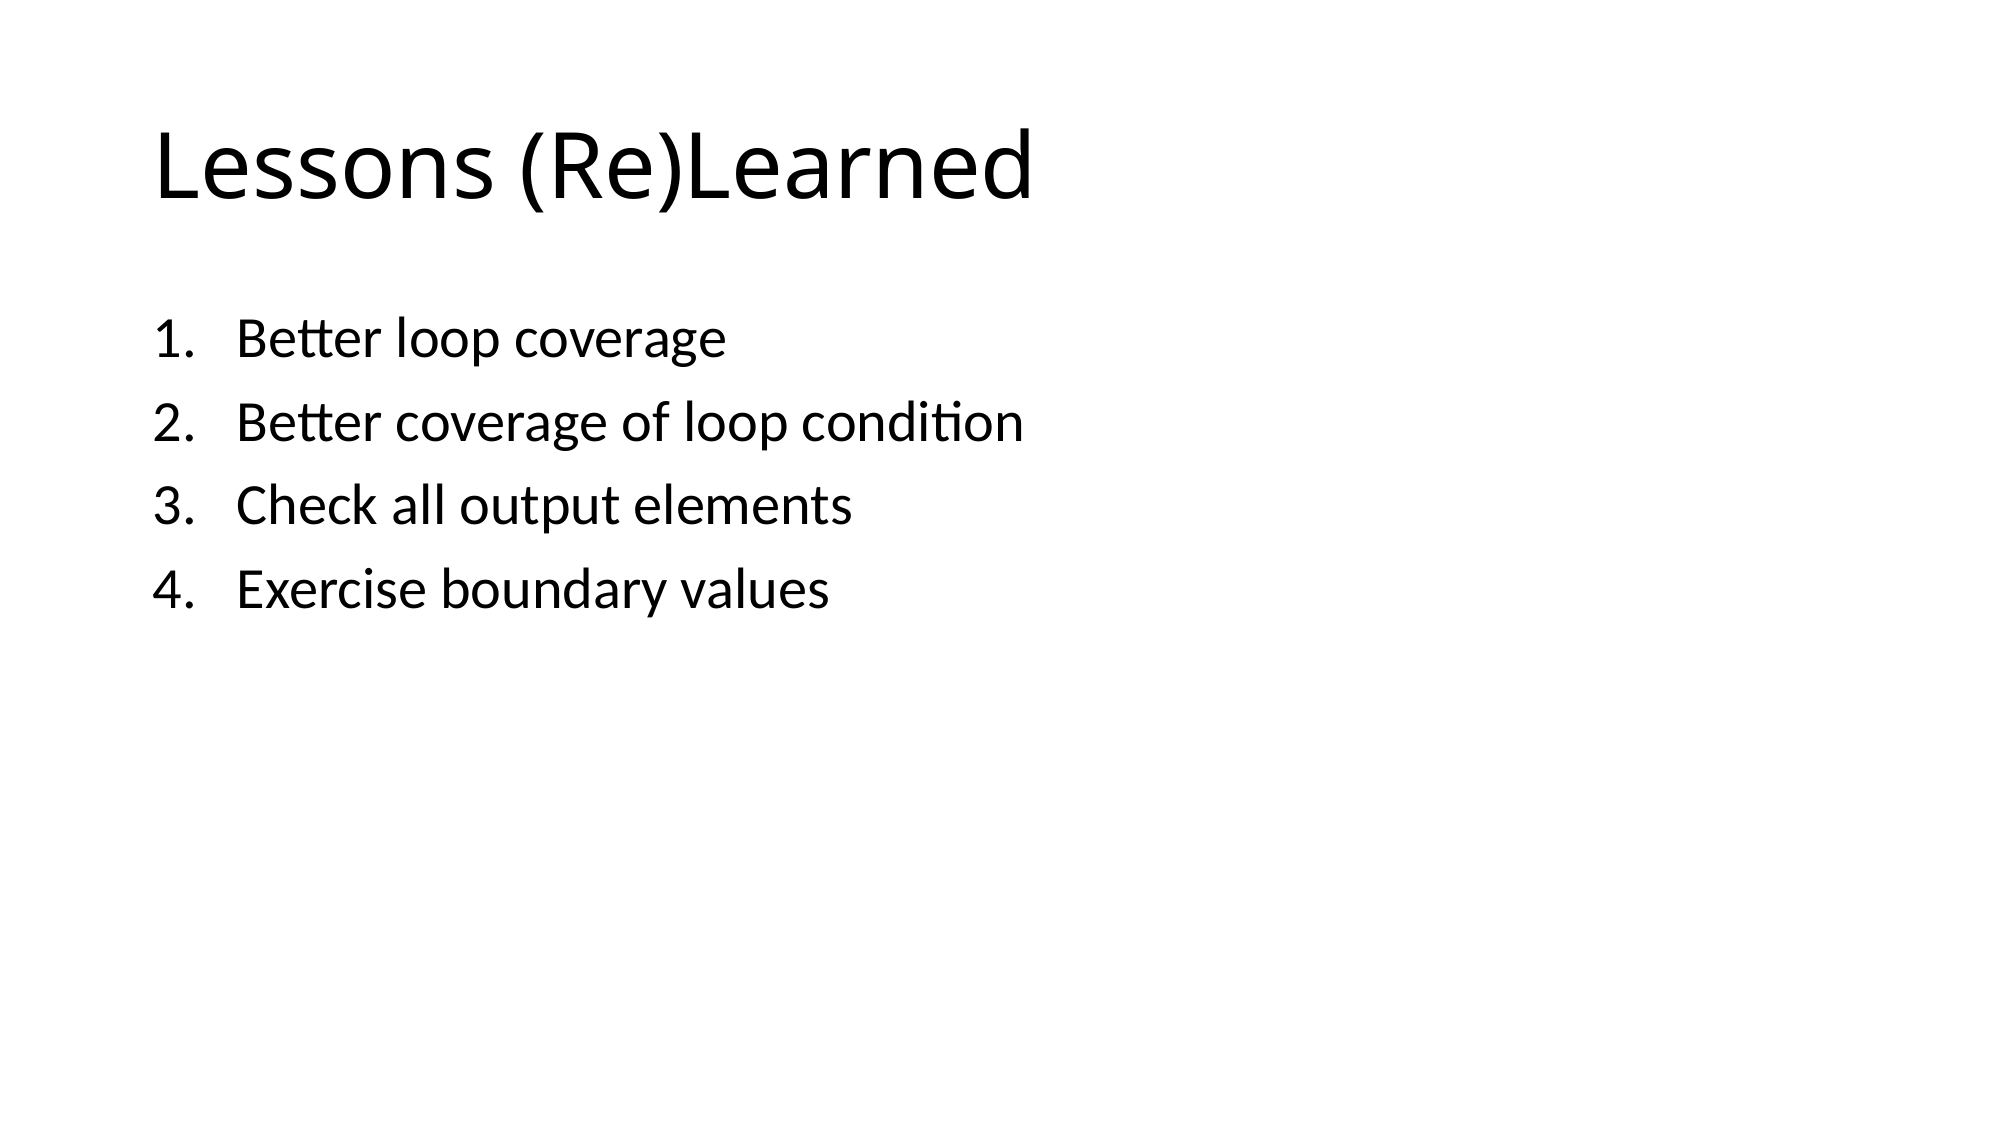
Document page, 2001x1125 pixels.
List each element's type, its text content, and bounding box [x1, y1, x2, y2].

list Better loop coverage Better coverage of loop condition Check all output elements Exercise boundary values [137, 299, 1863, 1014]
title Lessons (Re)Learned [137, 59, 1863, 278]
